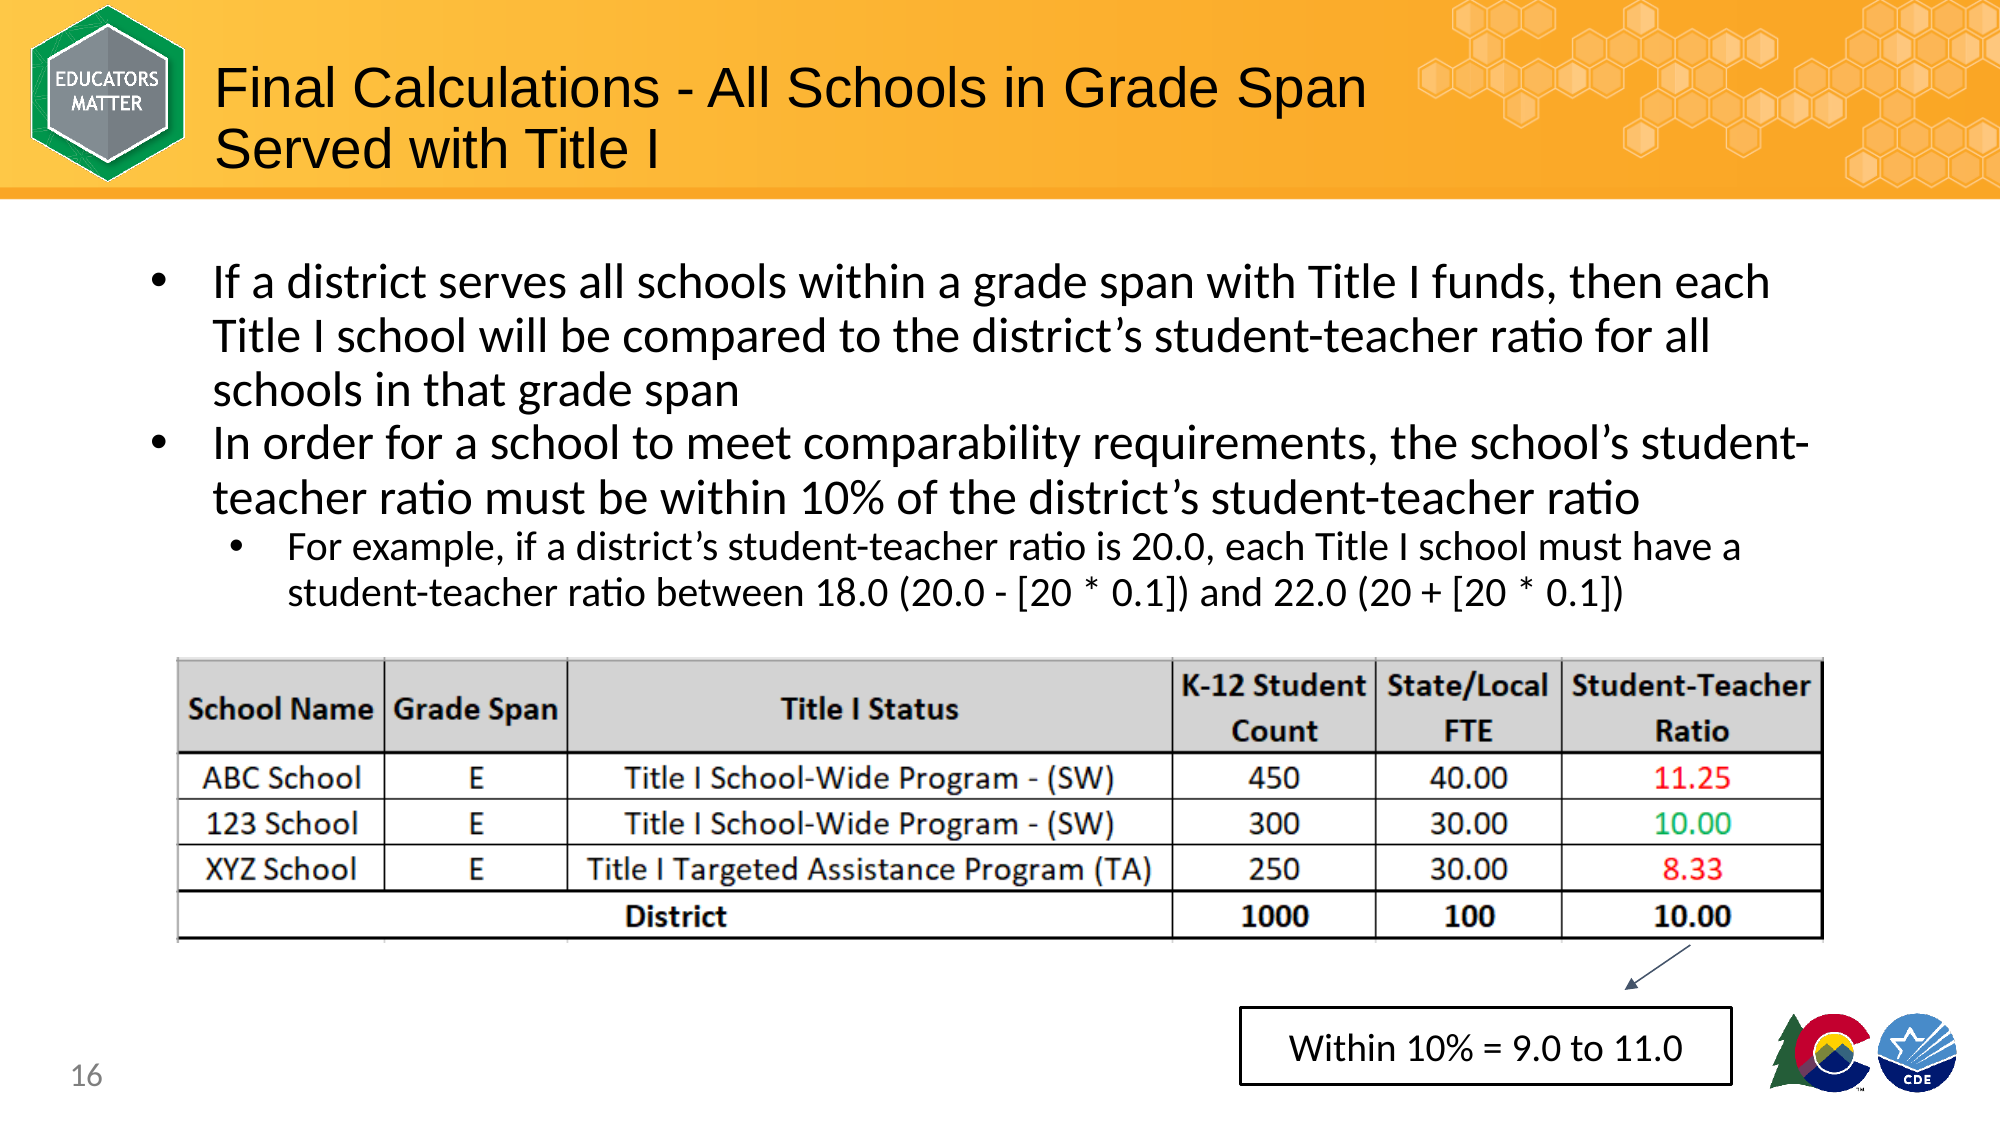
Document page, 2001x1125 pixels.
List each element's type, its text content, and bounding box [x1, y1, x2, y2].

picture [1768, 1012, 1957, 1093]
picture [0, 0, 2000, 200]
slide_number 16 [54, 1042, 505, 1103]
picture [176, 657, 1824, 943]
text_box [1624, 954, 1691, 991]
title Final Calculations - All Schools in Grade Span Served with Title I [214, 58, 1396, 182]
text_box Within 10% = 9.0 to 11.0 [1240, 1007, 1732, 1085]
list If a district serves all schools within a grade span with Title I funds, then each Title I school will be compared to the district’s student-teacher ratio for all schools in that grade span In order for a school to meet comparability requirements, the school’s student-teacher ratio must be within 10% of the district’s student-teacher ratio For example, if a district’s student-teacher ratio is 20.0, each Title I school must have a student-teacher ratio between 18.0 (20.0 - [20 * 0.1]) and 22.0 (20 + [20 * 0.1]) [137, 254, 1863, 969]
